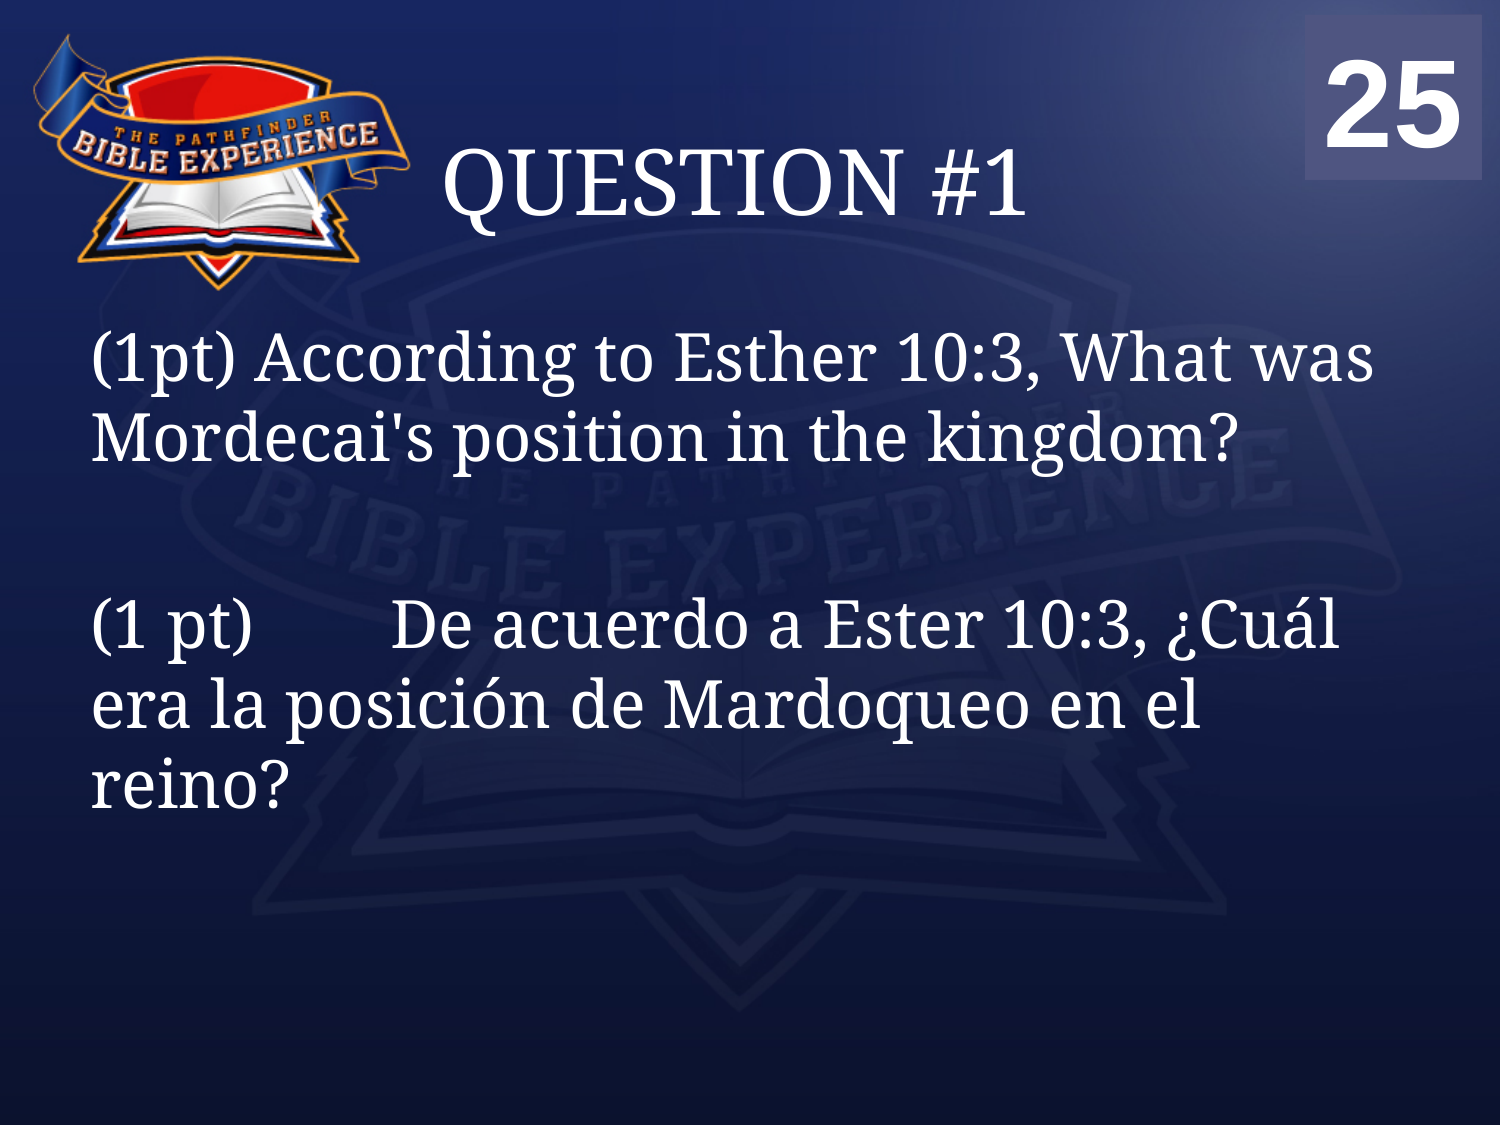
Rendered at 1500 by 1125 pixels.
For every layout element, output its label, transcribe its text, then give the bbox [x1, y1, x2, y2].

picture [0, 0, 1500, 1125]
text_box 25 [1305, 14, 1482, 180]
title QUESTION #1 [425, 85, 1425, 273]
list (1pt) According to Esther 10:3, What was Mordecai's position in the kingdom? (1 pt) De acuerdo a Ester 10:3, ¿Cuál era la posición de Mardoqueo en el reino? [75, 307, 1425, 1056]
